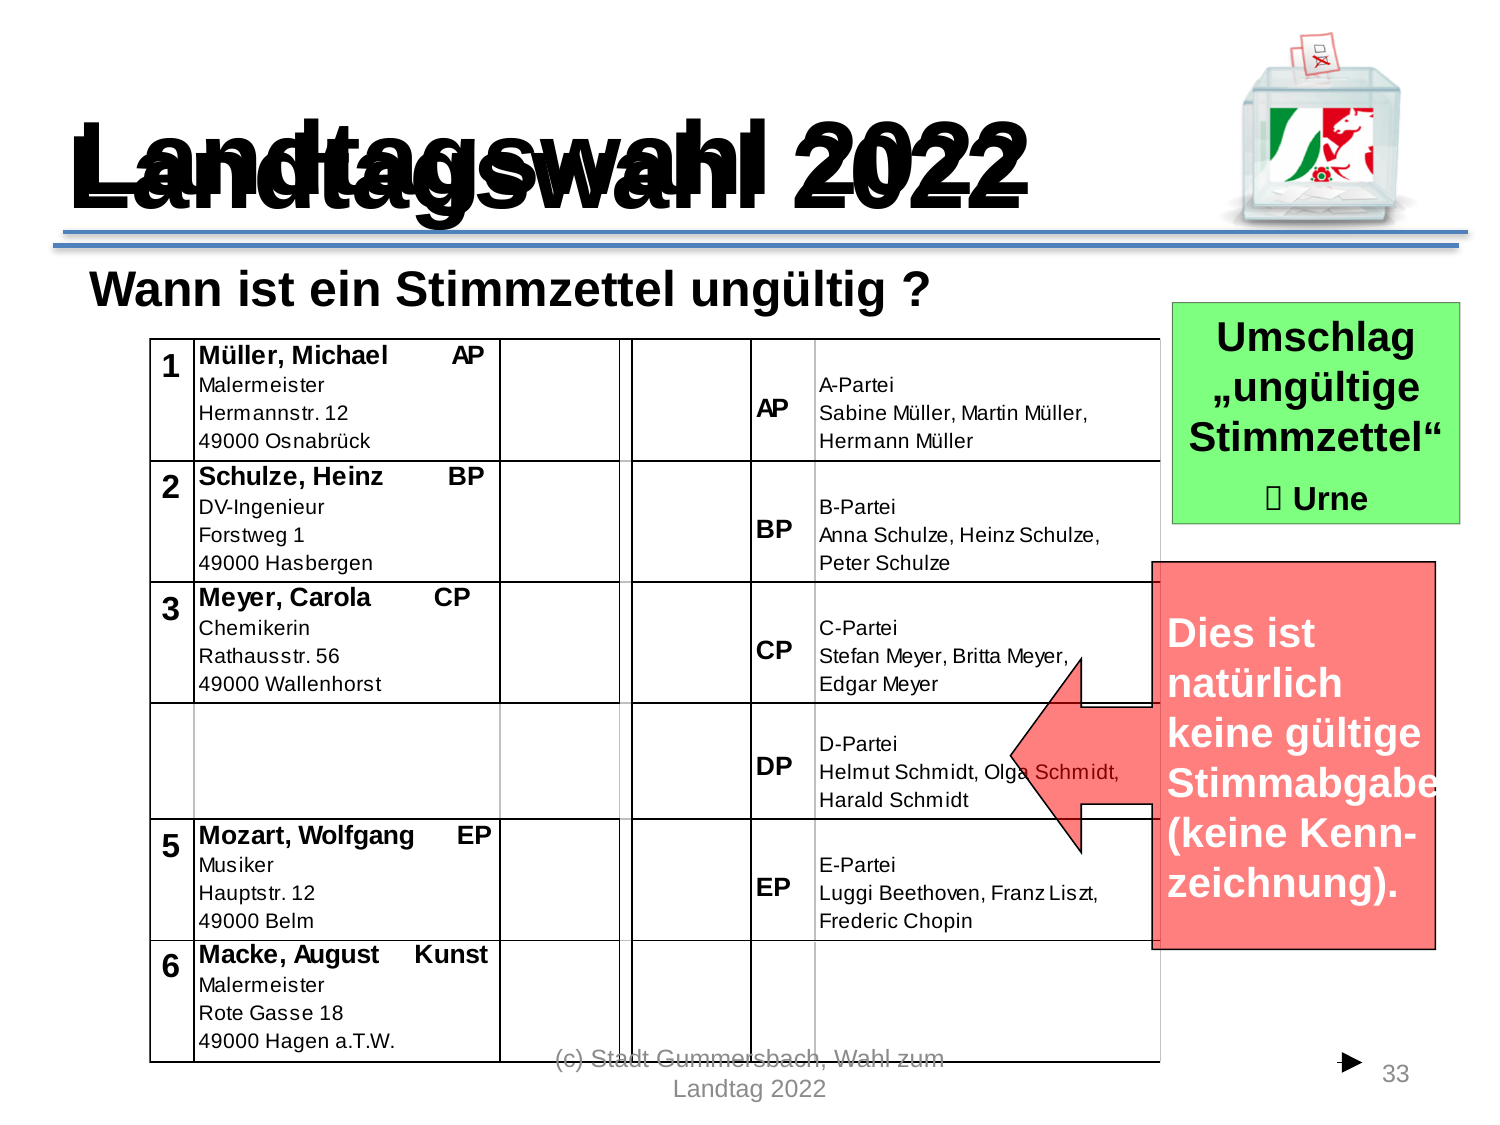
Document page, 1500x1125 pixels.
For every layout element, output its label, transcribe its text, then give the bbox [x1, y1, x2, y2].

text_box Umschlag „ungültige Stimmzettel“  Urne [1172, 302, 1460, 524]
text_box Wann ist ein Stimmzettel ungültig ? [74, 249, 1325, 325]
slide_number 33 [1074, 1042, 1425, 1103]
text_box Dies ist natürlich keine gültige Stimmabgabe (keine Kenn- zeichnung). [1168, 561, 1436, 950]
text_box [62, 32, 1469, 232]
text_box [149, 338, 1163, 1065]
footer (c) Stadt Gummersbach, Wahl zum Landtag 2022 [512, 1073, 988, 1103]
text_box [1337, 1052, 1363, 1073]
